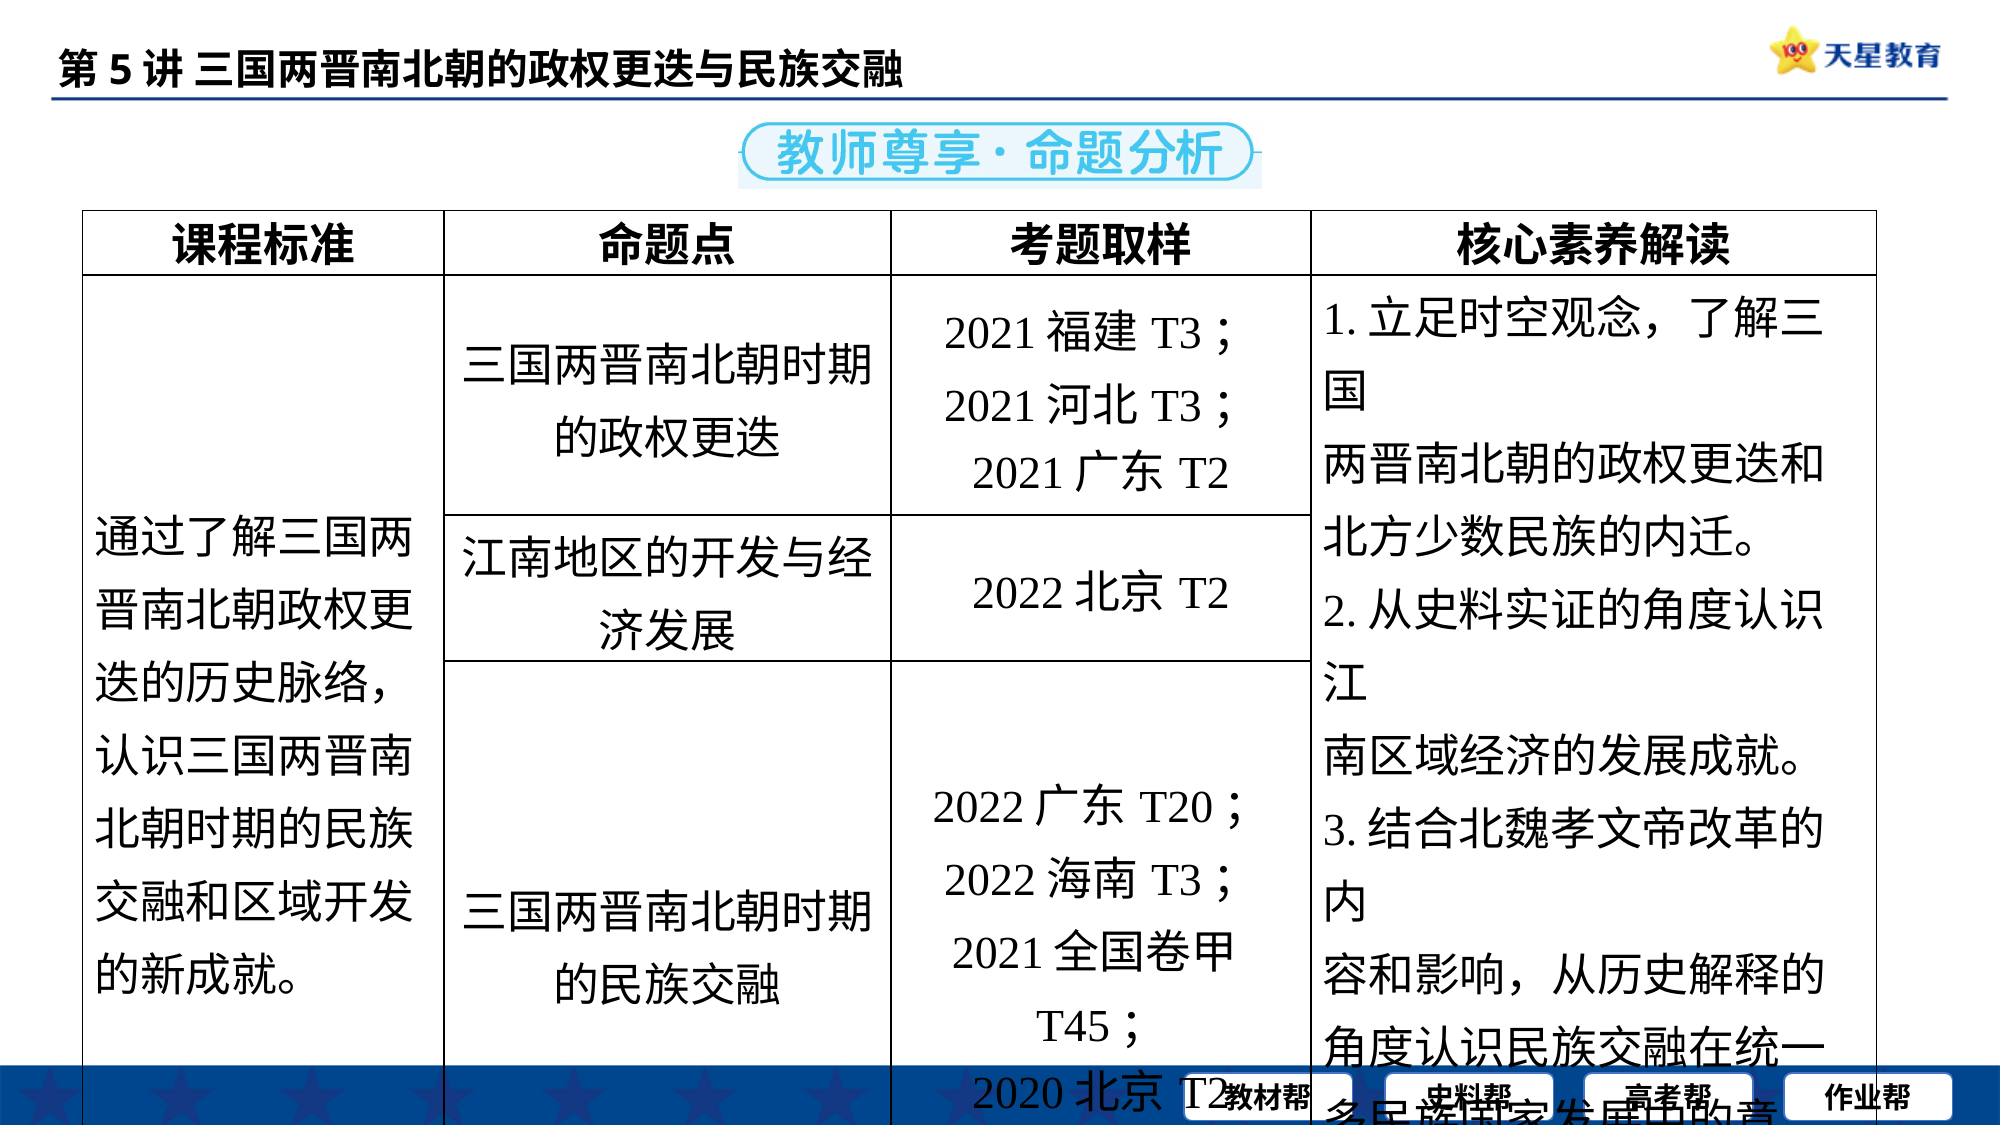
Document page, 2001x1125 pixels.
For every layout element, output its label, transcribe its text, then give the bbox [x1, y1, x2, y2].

table_header 考题取样 [892, 211, 1310, 274]
table_cell 2022广东T20； 2022海南T3； 2021全国卷甲T45； 2020北京T2 [892, 662, 1310, 1125]
table_cell 1.立足时空观念，了解三国 两晋南北朝的政权更迭和北方少数民族的内迁。 2.从史料实证的角度认识江 南区域经济的发展成就。 3.结合北魏孝文帝改革的内 容和影响，从历史解释的角度认识民族交融在统一多民族国家发展中的意义。 [1312, 276, 1876, 1125]
table_header 课程标准 [83, 211, 443, 274]
table_header 命题点 [445, 211, 890, 274]
table_cell 江南地区的开发与经济发展 [445, 516, 890, 660]
table_header 核心素养解读 [1312, 211, 1876, 274]
table_cell 通过了解三国两晋南北朝政权更迭的历史脉络，认识三国两晋南北朝时期的民族交融和区域开发的新成就。 [83, 276, 443, 1125]
table_cell 2021福建T3； 2021河北T3； 2021广东T2 [892, 276, 1310, 514]
table_cell 2022北京T2 [892, 516, 1310, 660]
picture [0, 0, 2000, 1125]
table_cell 三国两晋南北朝时期的民族交融 [445, 662, 890, 1125]
table_cell 三国两晋南北朝时期的政权更迭 [445, 276, 890, 514]
